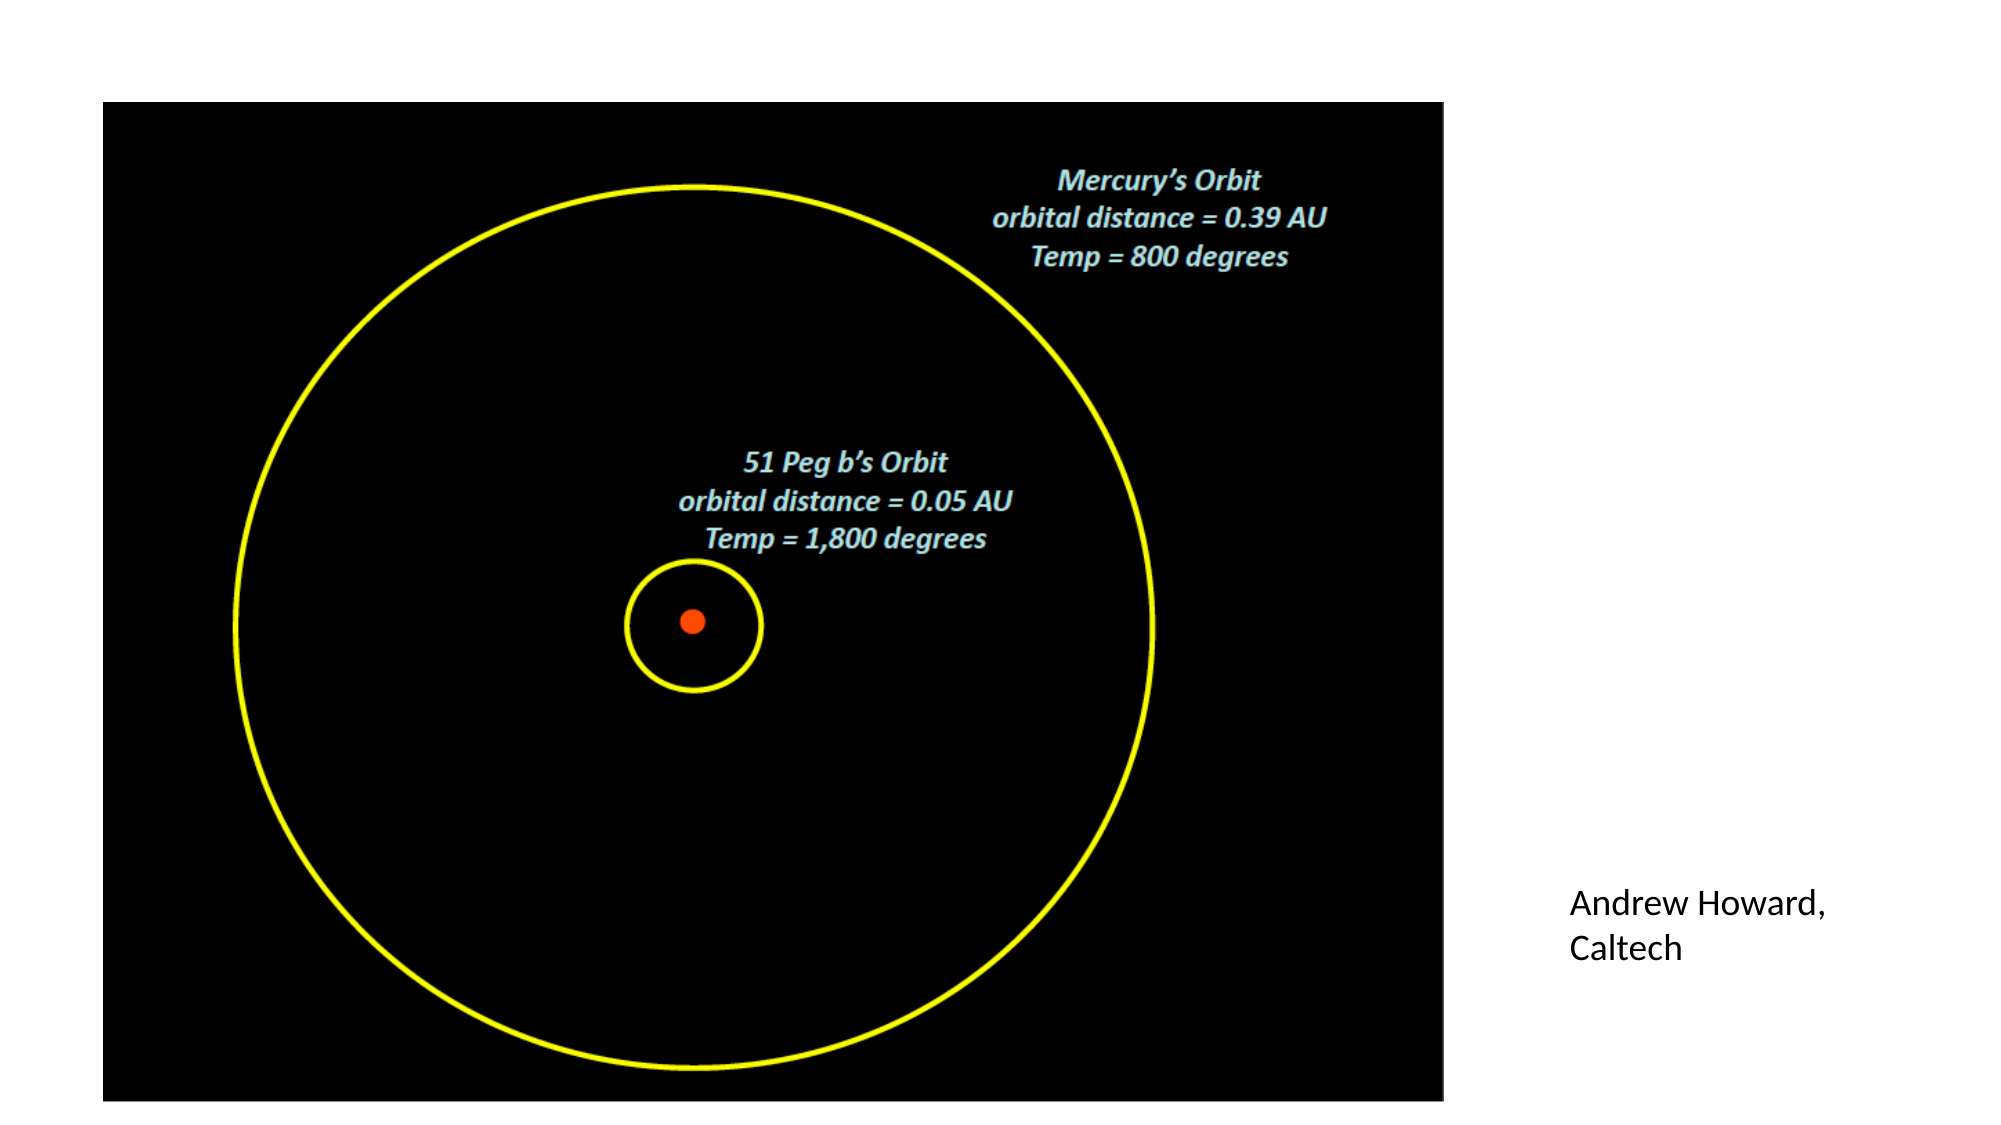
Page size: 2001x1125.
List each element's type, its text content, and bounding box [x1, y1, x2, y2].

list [103, 102, 1444, 1103]
text_box Andrew Howard, Caltech [1555, 871, 1863, 976]
